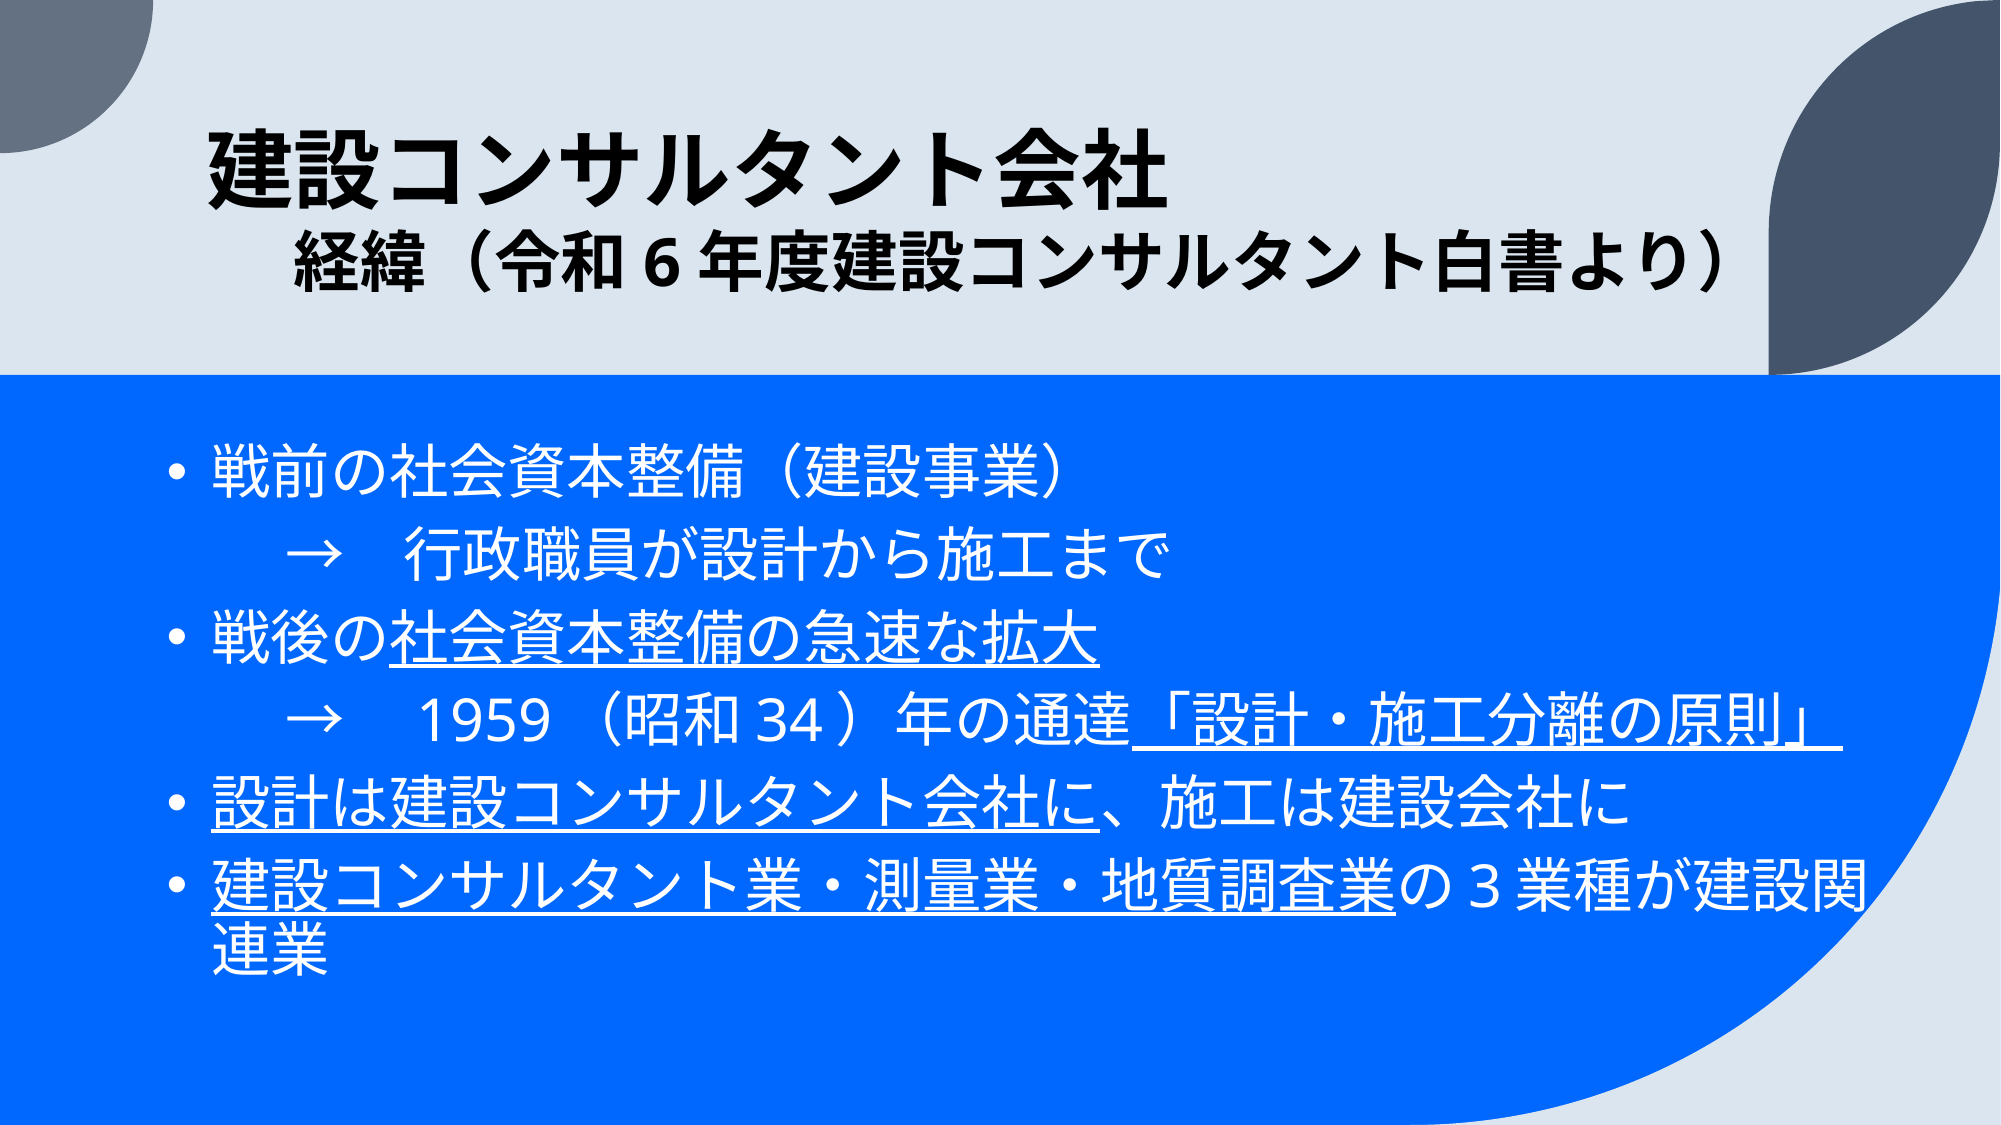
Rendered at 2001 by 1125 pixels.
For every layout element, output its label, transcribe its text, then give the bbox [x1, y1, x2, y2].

list 戦前の社会資本整備（建設事業） → 行政職員が設計から施工まで 戦後の社会資本整備の急速な拡大 → 1959（昭和34）年の通達「設計・施工分離の原則」 設計は建設コンサルタント会社に、施工は建設会社に 建設コンサルタント業・測量業・地質調査業の3業種が建設関連業 [142, 435, 1912, 999]
title 建設コンサルタント会社 経緯（令和6年度建設コンサルタント白書より） [191, 7, 1810, 311]
